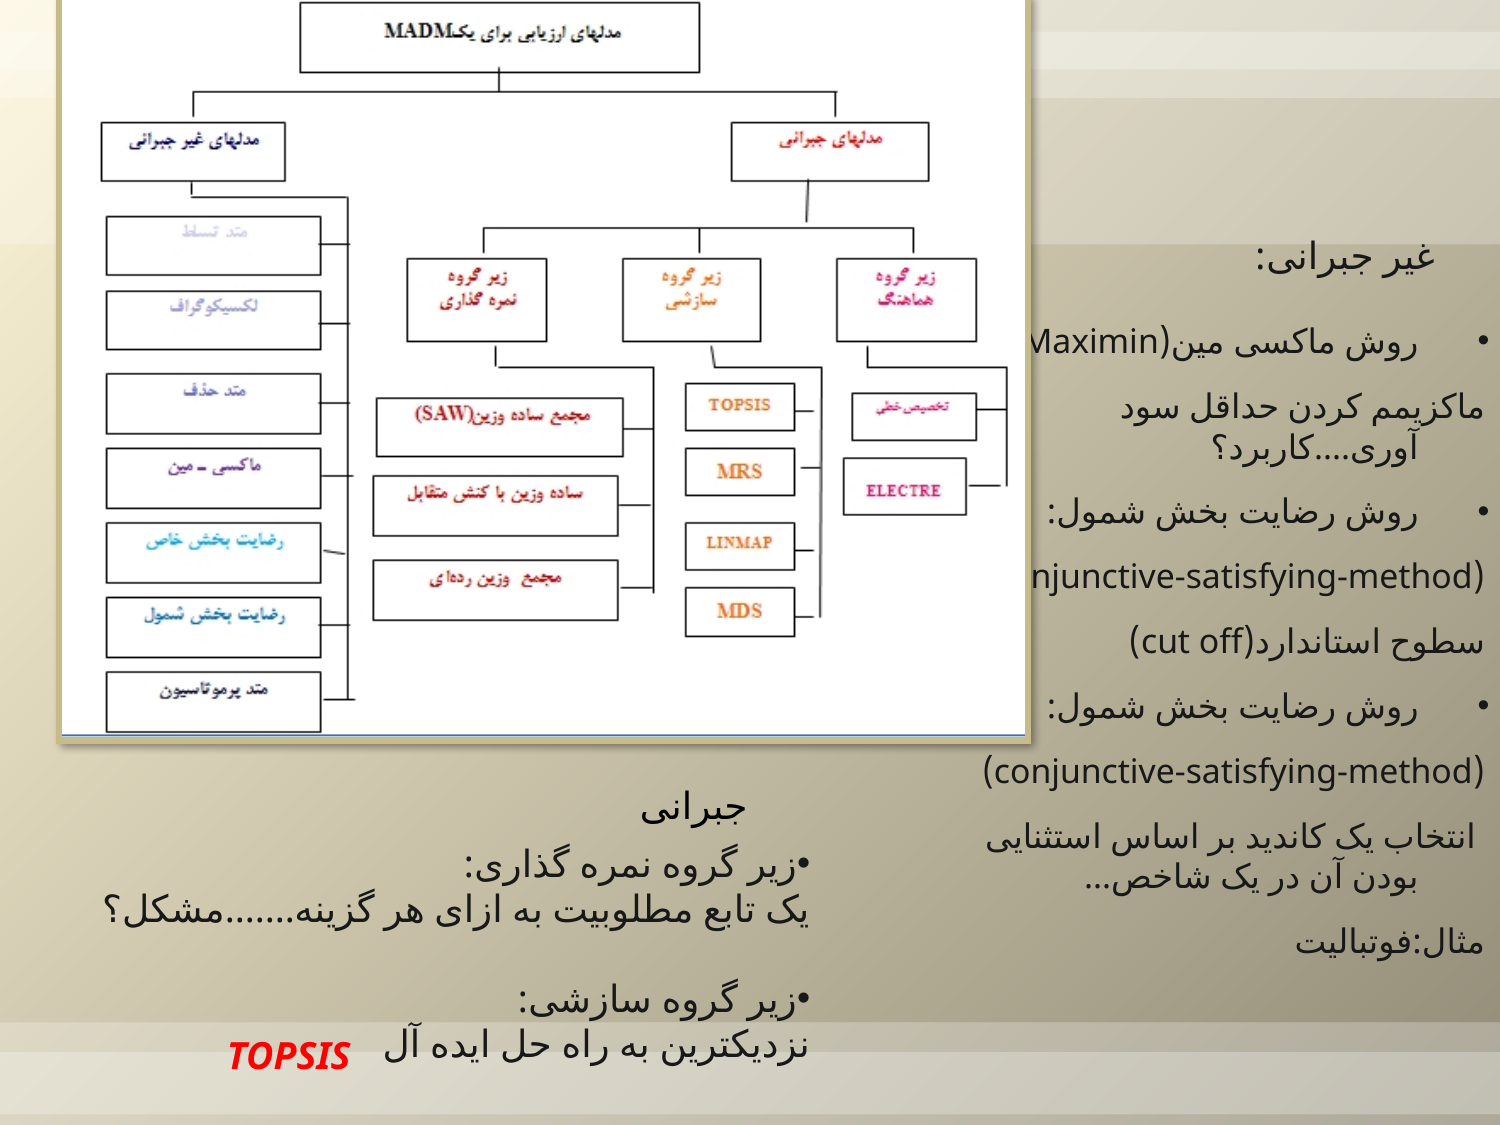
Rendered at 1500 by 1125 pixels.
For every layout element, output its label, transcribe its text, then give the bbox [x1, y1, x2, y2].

text_box غیر جبرانی: [1240, 224, 1450, 285]
text_box زیر گروه نمره گذاری: یک تابع مطلوبیت به ازای هر گزینه.......مشکل؟ زیر گروه سازشی: نزدیکترین به راه حل ایده آل [74, 832, 825, 1073]
picture [1040, 0, 1500, 312]
list روش ماکسی مین(Maximin): ماکزیمم کردن حداقل سود آوری....کاربرد؟ روش رضایت بخش شمول: (conjunctive-satisfying-method) سطوح استاندارد(cut off) روش رضایت بخش شمول: (conjunctive-satisfying-method) انتخاب یک کاندید بر اساس استثنایی بودن آن در یک شاخص... مثال:فوتبالیت [962, 312, 1500, 988]
picture [60, 0, 1027, 739]
text_box TOPSIS [211, 1024, 366, 1085]
table_header علاقه(+) [1037, 312, 1043, 750]
text_box جبرانی [587, 774, 763, 835]
picture [0, 0, 1500, 1125]
